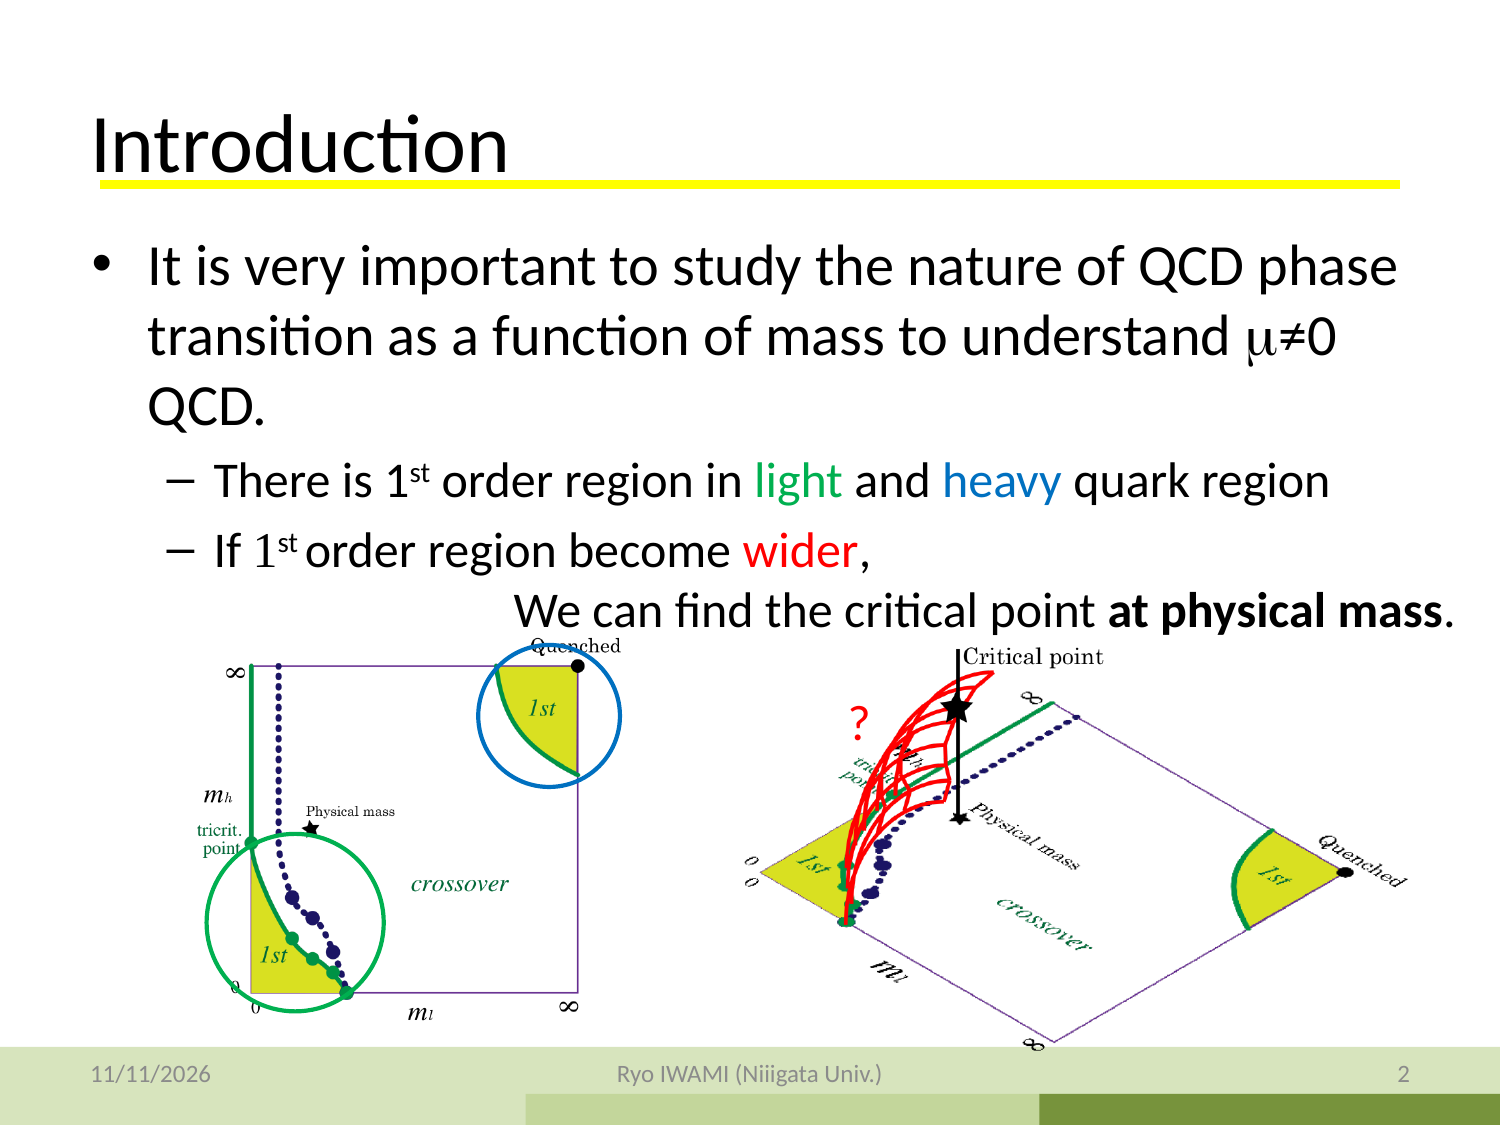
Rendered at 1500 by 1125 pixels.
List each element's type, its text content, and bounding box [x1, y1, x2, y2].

title Introduction [75, 45, 1425, 233]
picture [196, 635, 621, 1024]
list It is very important to study the nature of QCD phase transition as a function of mass to understand m≠0 QCD. There is 1st order region in light and heavy quark region If 1st order region become wider, We can find the critical point at physical mass. [76, 219, 1483, 1000]
picture [678, 644, 1412, 1083]
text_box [0, 1046, 1500, 1125]
